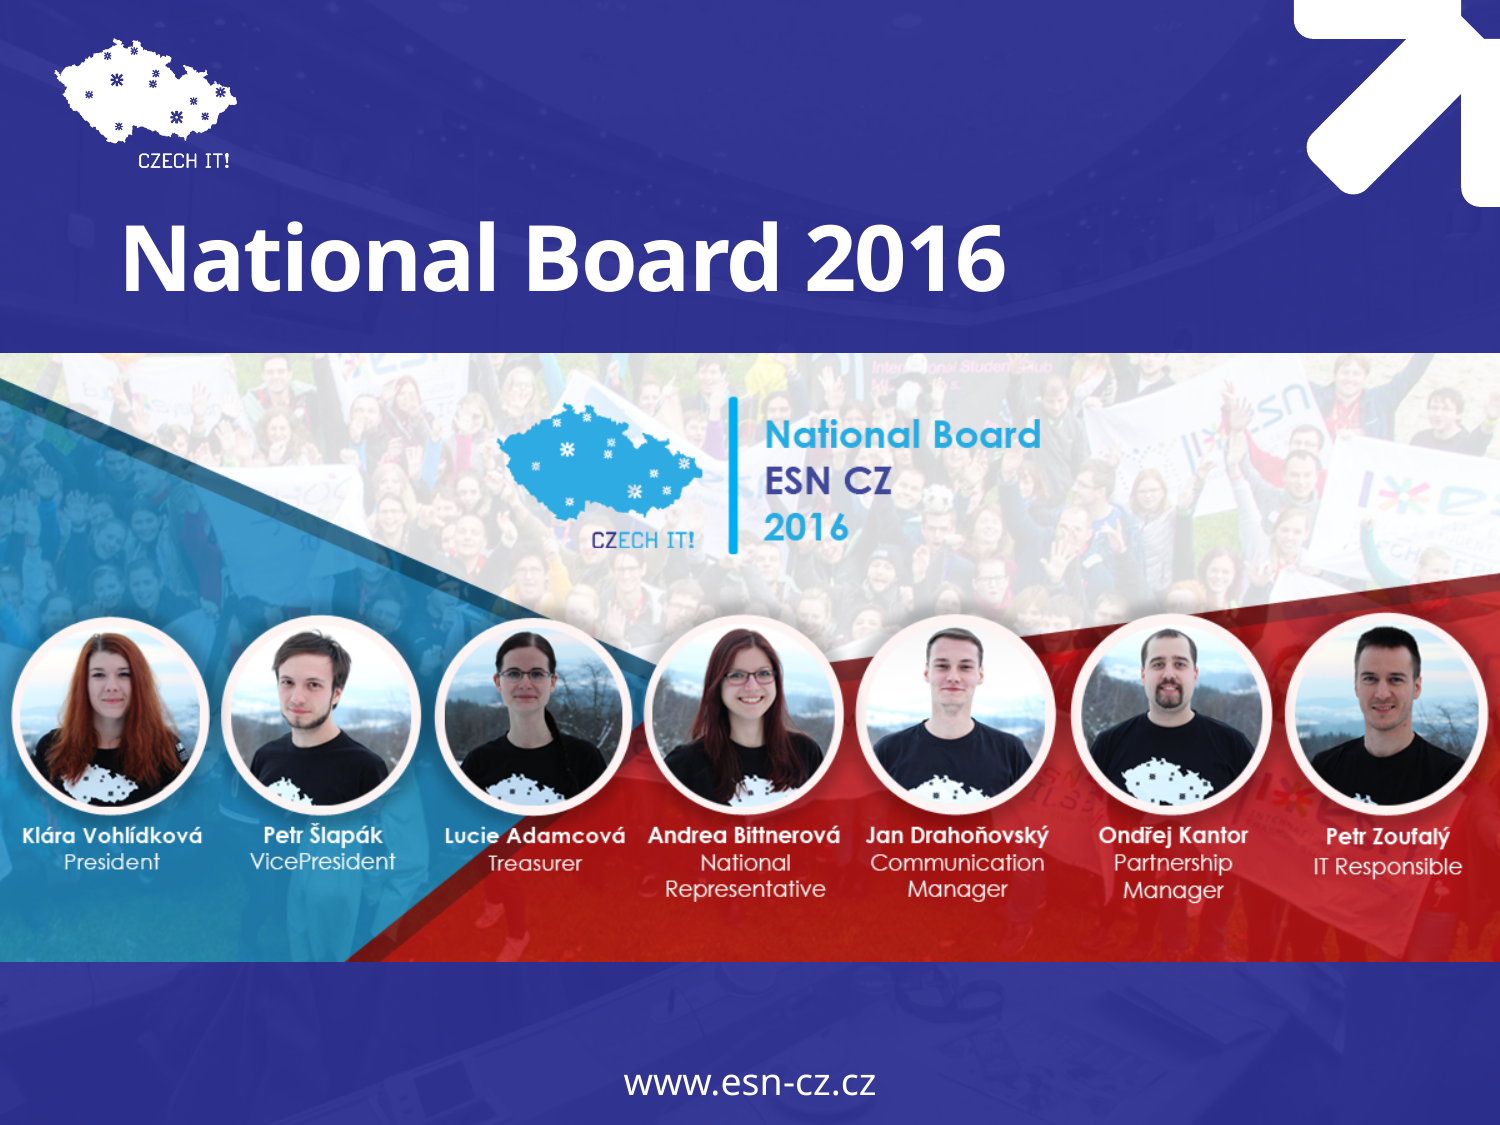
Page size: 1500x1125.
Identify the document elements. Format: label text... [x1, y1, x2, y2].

title National Board 2016 [103, 202, 1397, 321]
picture [0, 353, 1500, 962]
picture [54, 38, 237, 168]
